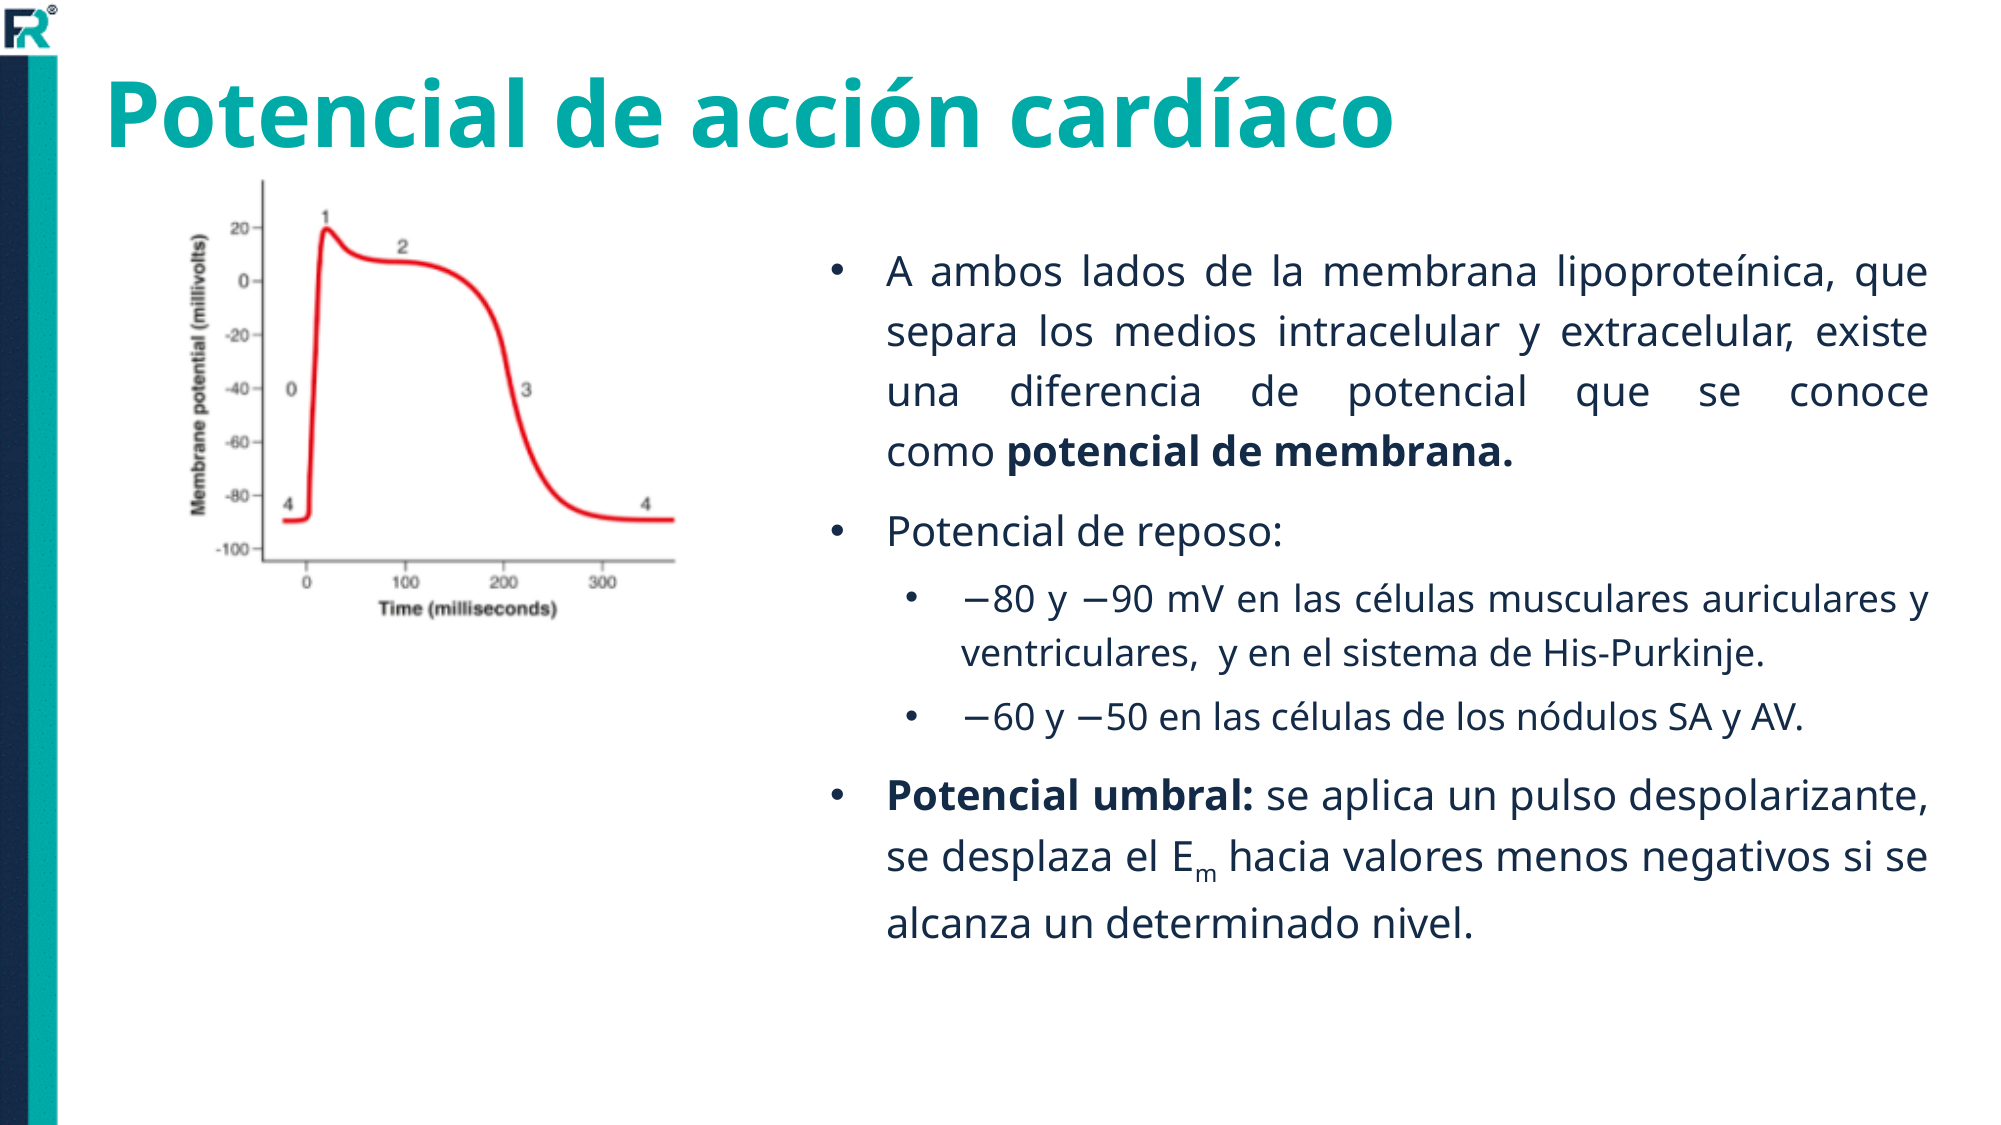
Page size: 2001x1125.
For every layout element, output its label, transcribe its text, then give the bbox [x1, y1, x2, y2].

list A ambos lados de la membrana lipoproteínica, que separa los medios intracelular y extracelular, existe una diferencia de potencial que se conoce como potencial de membrana. Potencial de reposo: −80 y −90 mV en las células musculares auriculares y ventriculares, y en el sistema de His-Purkinje. −60 y −50 en las células de los nódulos SA y AV. Potencial umbral: se aplica un pulso despolarizante, se desplaza el Em hacia valores menos negativos si se alcanza un determinado nivel. [796, 226, 1945, 1046]
title Potencial de acción cardíaco [88, 9, 1814, 227]
picture [0, 0, 2001, 1125]
